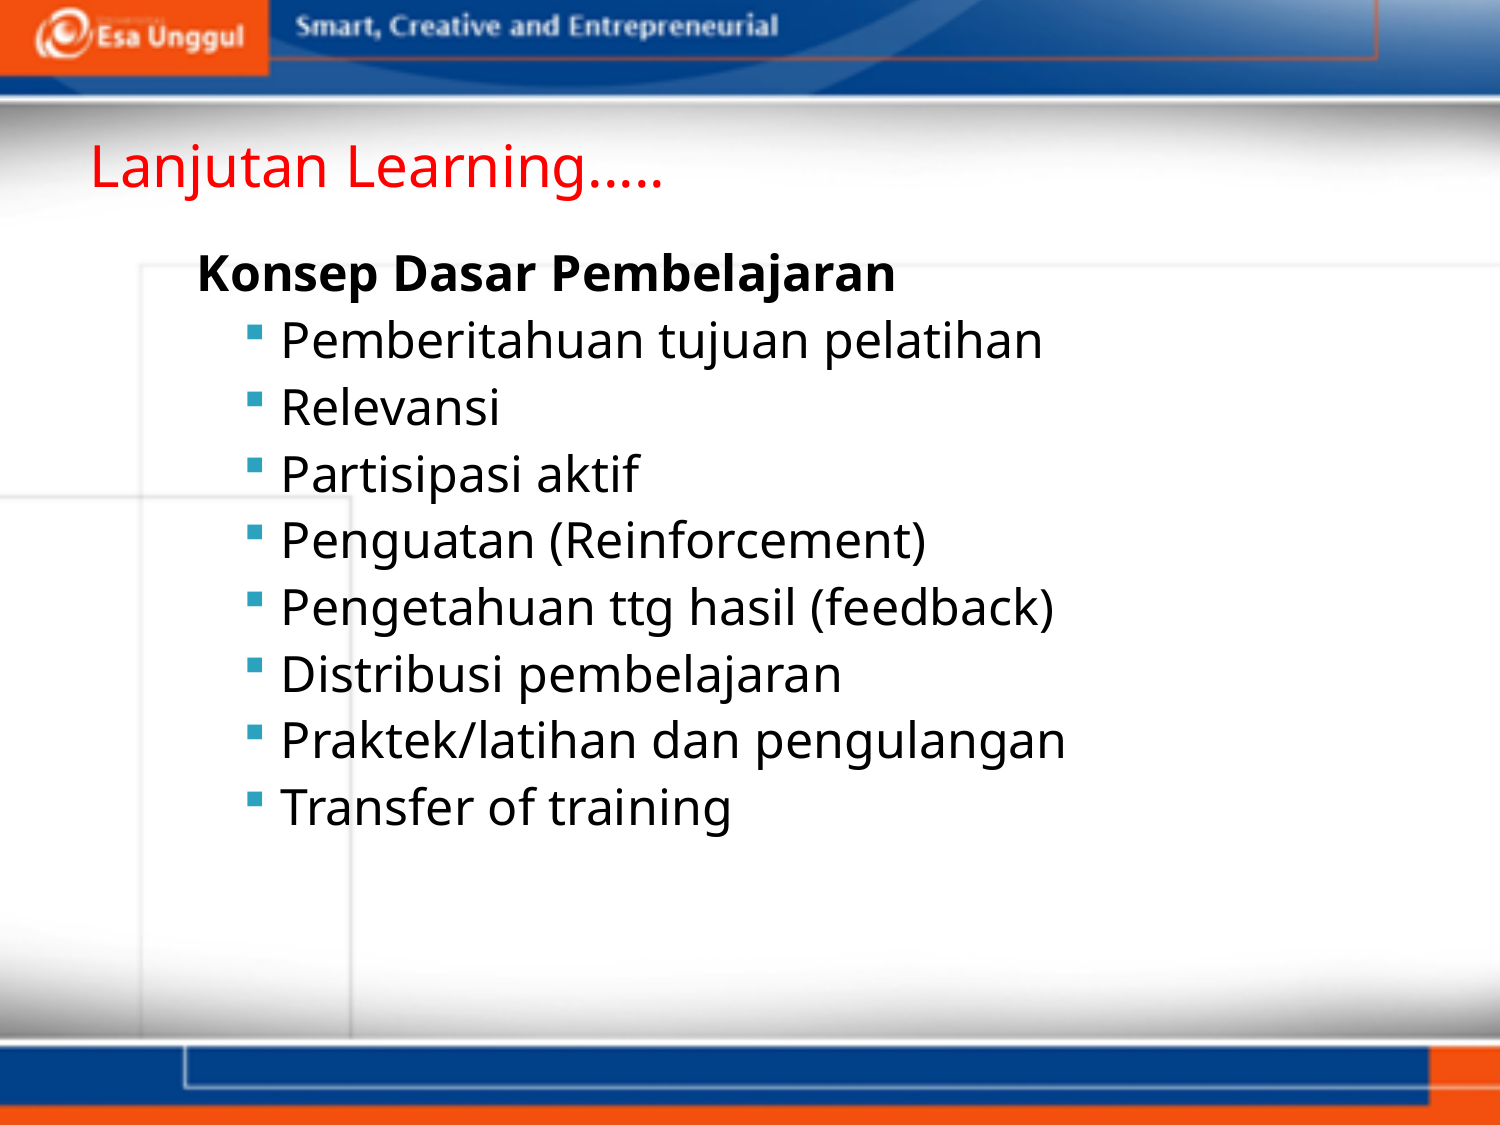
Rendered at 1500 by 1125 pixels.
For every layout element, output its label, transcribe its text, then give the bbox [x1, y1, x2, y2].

list Konsep Dasar Pembelajaran Pemberitahuan tujuan pelatihan Relevansi Partisipasi aktif Penguatan (Reinforcement) Pengetahuan ttg hasil (feedback) Distribusi pembelajaran Praktek/latihan dan pengulangan Transfer of training [164, 234, 1360, 1005]
title Lanjutan Learning..... [75, 117, 1425, 211]
picture [0, 0, 1500, 1125]
